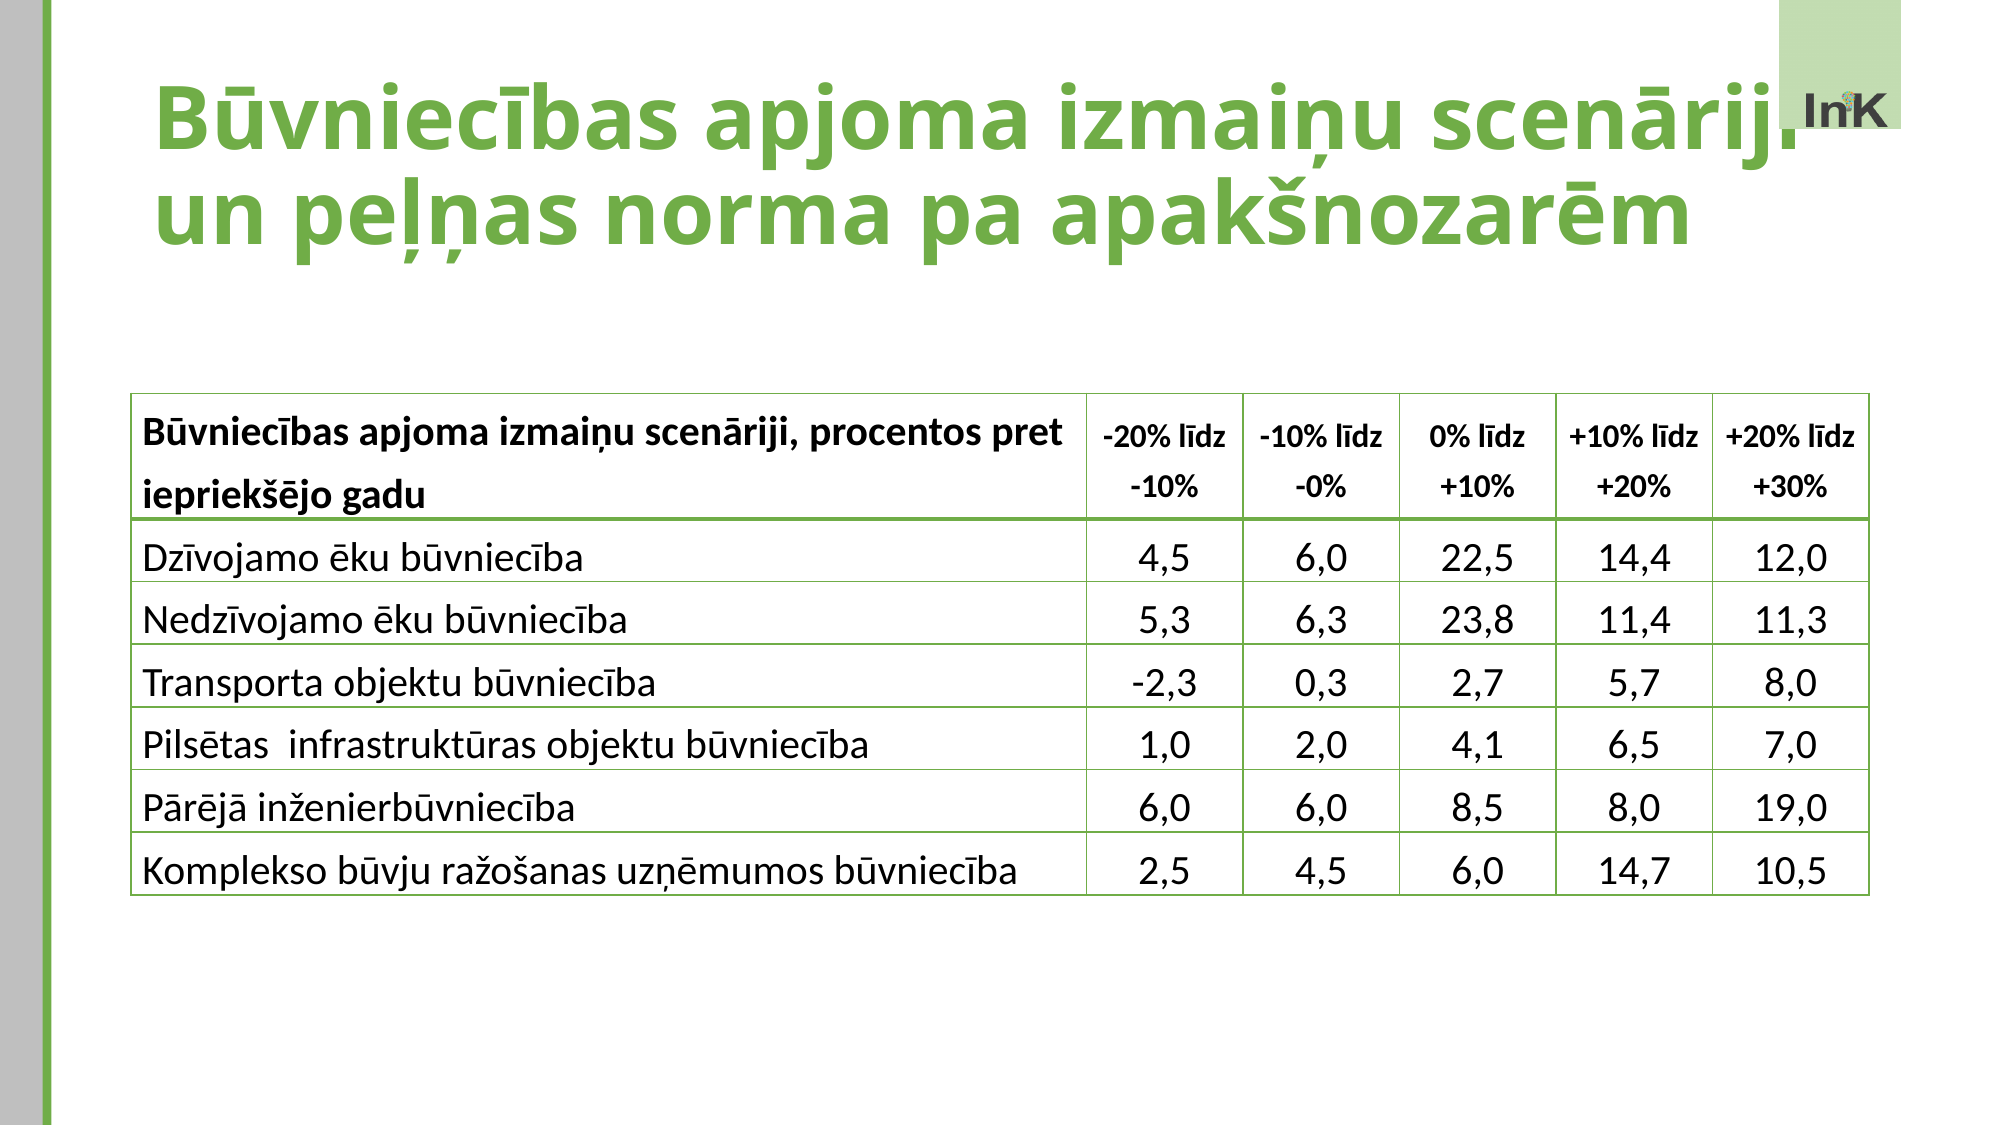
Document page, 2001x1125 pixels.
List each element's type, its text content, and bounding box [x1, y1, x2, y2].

table_header -10% līdz -0% [1244, 394, 1399, 517]
table_cell 12,0 [1713, 521, 1868, 581]
table_header 0% līdz +10% [1400, 394, 1555, 517]
table_cell 8,0 [1713, 645, 1868, 706]
table_header +20% līdz +30% [1713, 394, 1868, 517]
table_header +10% līdz +20% [1557, 394, 1712, 517]
table_cell Komplekso būvju ražošanas uzņēmumos būvniecība [132, 833, 1086, 894]
table_cell 7,0 [1713, 708, 1868, 769]
table_cell 4,5 [1087, 521, 1242, 581]
table_cell Pilsētas infrastruktūras objektu būvniecība [132, 708, 1086, 769]
text_box [42, 0, 52, 1125]
table_cell 23,8 [1400, 582, 1555, 643]
table_cell 4,1 [1400, 708, 1555, 769]
table_cell Dzīvojamo ēku būvniecība [132, 521, 1086, 581]
text_box [0, 0, 42, 1125]
title Būvniecības apjoma izmaiņu scenāriji un peļņas norma pa apakšnozarēm [137, 59, 1863, 278]
table_cell 0,3 [1244, 645, 1399, 706]
table_cell 19,0 [1713, 770, 1868, 831]
table_cell Nedzīvojamo ēku būvniecība [132, 582, 1086, 643]
table_cell 6,3 [1244, 582, 1399, 643]
table_cell 11,3 [1713, 582, 1868, 643]
table_cell 22,5 [1400, 521, 1555, 581]
table_cell 5,3 [1087, 582, 1242, 643]
table_cell 14,4 [1557, 521, 1712, 581]
table_cell 5,7 [1557, 645, 1712, 706]
table_cell 6,0 [1244, 521, 1399, 581]
table_cell 4,5 [1244, 833, 1399, 894]
table_cell 14,7 [1557, 833, 1712, 894]
table_cell -2,3 [1087, 645, 1242, 706]
table_header Būvniecības apjoma izmaiņu scenāriji, procentos pret iepriekšējo gadu [132, 394, 1086, 517]
table_cell Pārējā inženierbūvniecība [132, 770, 1086, 831]
table_cell 11,4 [1557, 582, 1712, 643]
table_header -20% līdz -10% [1087, 394, 1242, 517]
table_cell 6,0 [1400, 833, 1555, 894]
table_cell 2,5 [1087, 833, 1242, 894]
table_cell 6,0 [1244, 770, 1399, 831]
table_cell 6,5 [1557, 708, 1712, 769]
table_cell 2,7 [1400, 645, 1555, 706]
picture [1779, 0, 1901, 129]
table_cell 6,0 [1087, 770, 1242, 831]
table_cell 8,0 [1557, 770, 1712, 831]
table_cell 2,0 [1244, 708, 1399, 769]
table_cell Transporta objektu būvniecība [132, 645, 1086, 706]
table_cell 8,5 [1400, 770, 1555, 831]
table_cell 1,0 [1087, 708, 1242, 769]
table_cell 10,5 [1713, 833, 1868, 894]
